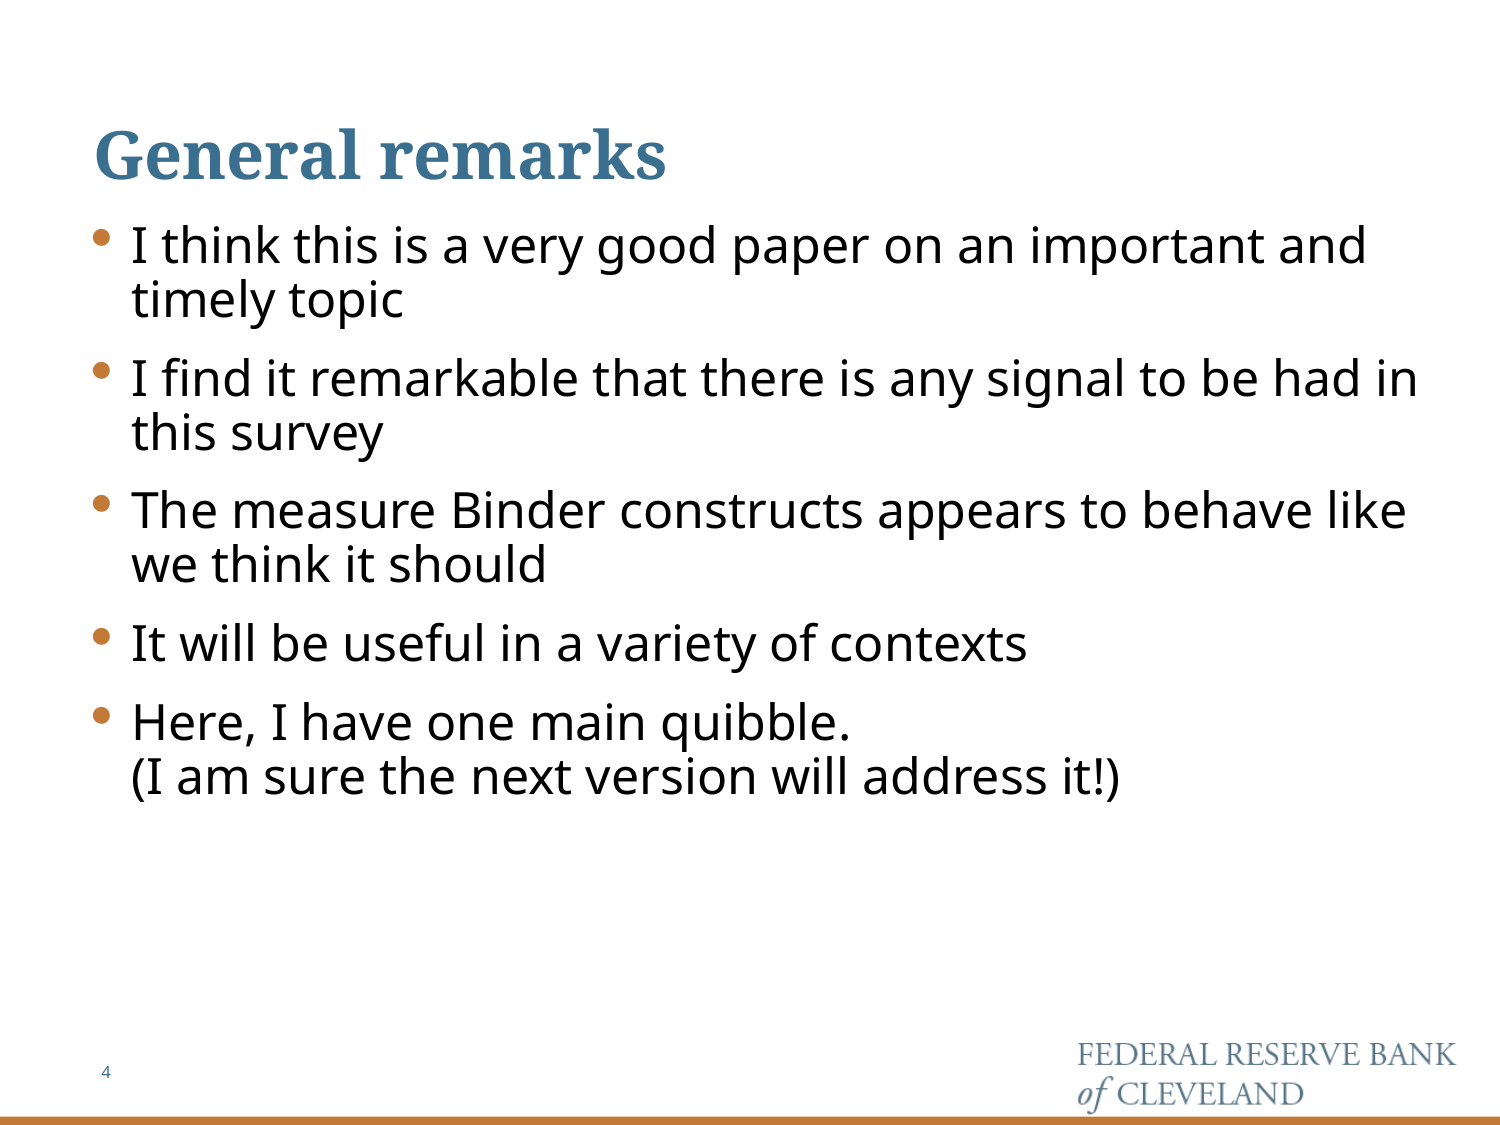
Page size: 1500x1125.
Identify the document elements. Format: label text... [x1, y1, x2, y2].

title General remarks [77, 49, 1448, 201]
slide_number 4 [74, 1053, 138, 1096]
picture [1059, 1021, 1457, 1125]
list I think this is a very good paper on an important and timely topic I find it remarkable that there is any signal to be had in this survey The measure Binder constructs appears to behave like we think it should It will be useful in a variety of contexts Here, I have one main quibble. (I am sure the next version will address it!) [77, 212, 1450, 922]
